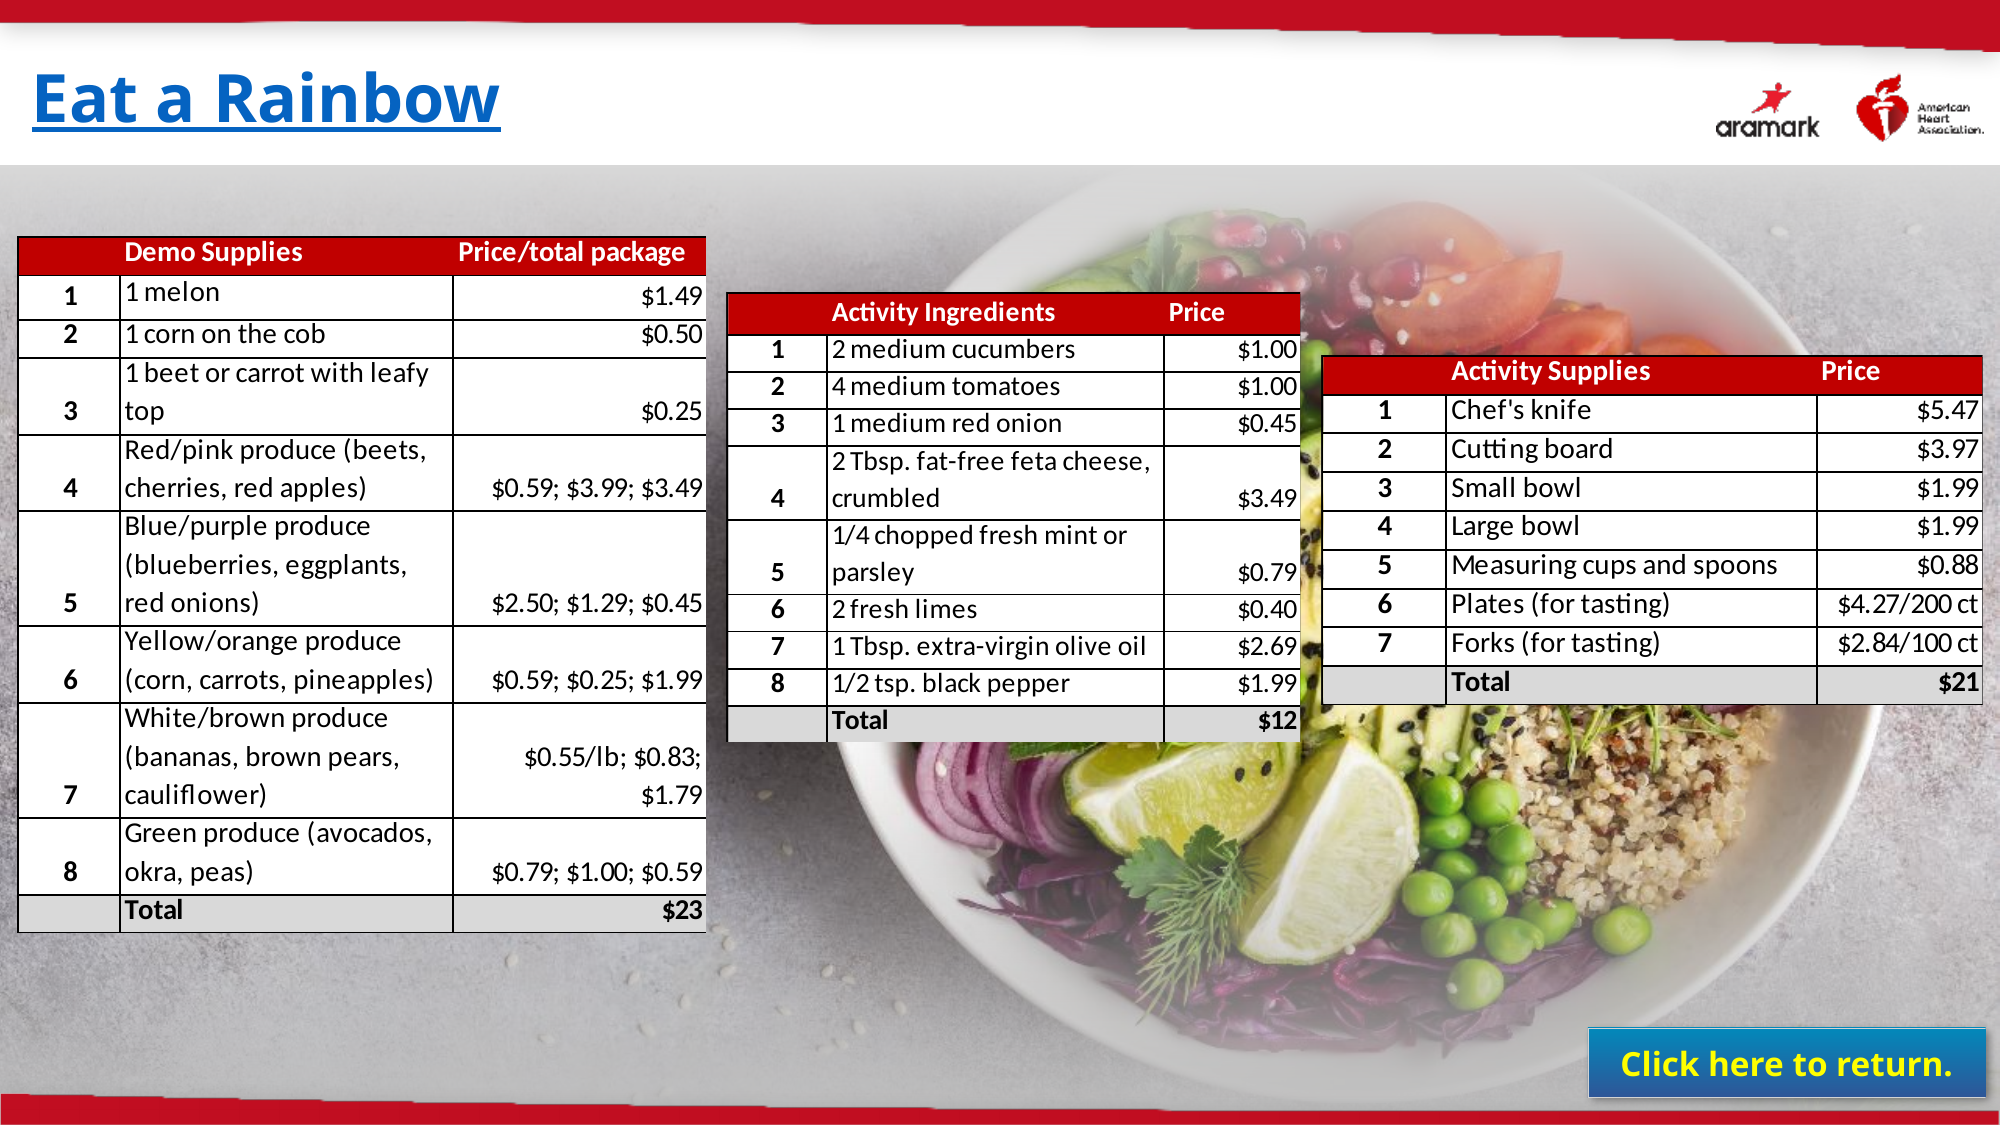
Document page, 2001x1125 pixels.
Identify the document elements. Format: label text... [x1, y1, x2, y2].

picture [0, 165, 2000, 1125]
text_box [1321, 354, 1985, 707]
picture [1716, 72, 1984, 145]
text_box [17, 236, 708, 935]
text_box Eat a Rainbow [17, 53, 1677, 154]
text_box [726, 291, 1302, 744]
picture [0, 0, 2000, 53]
